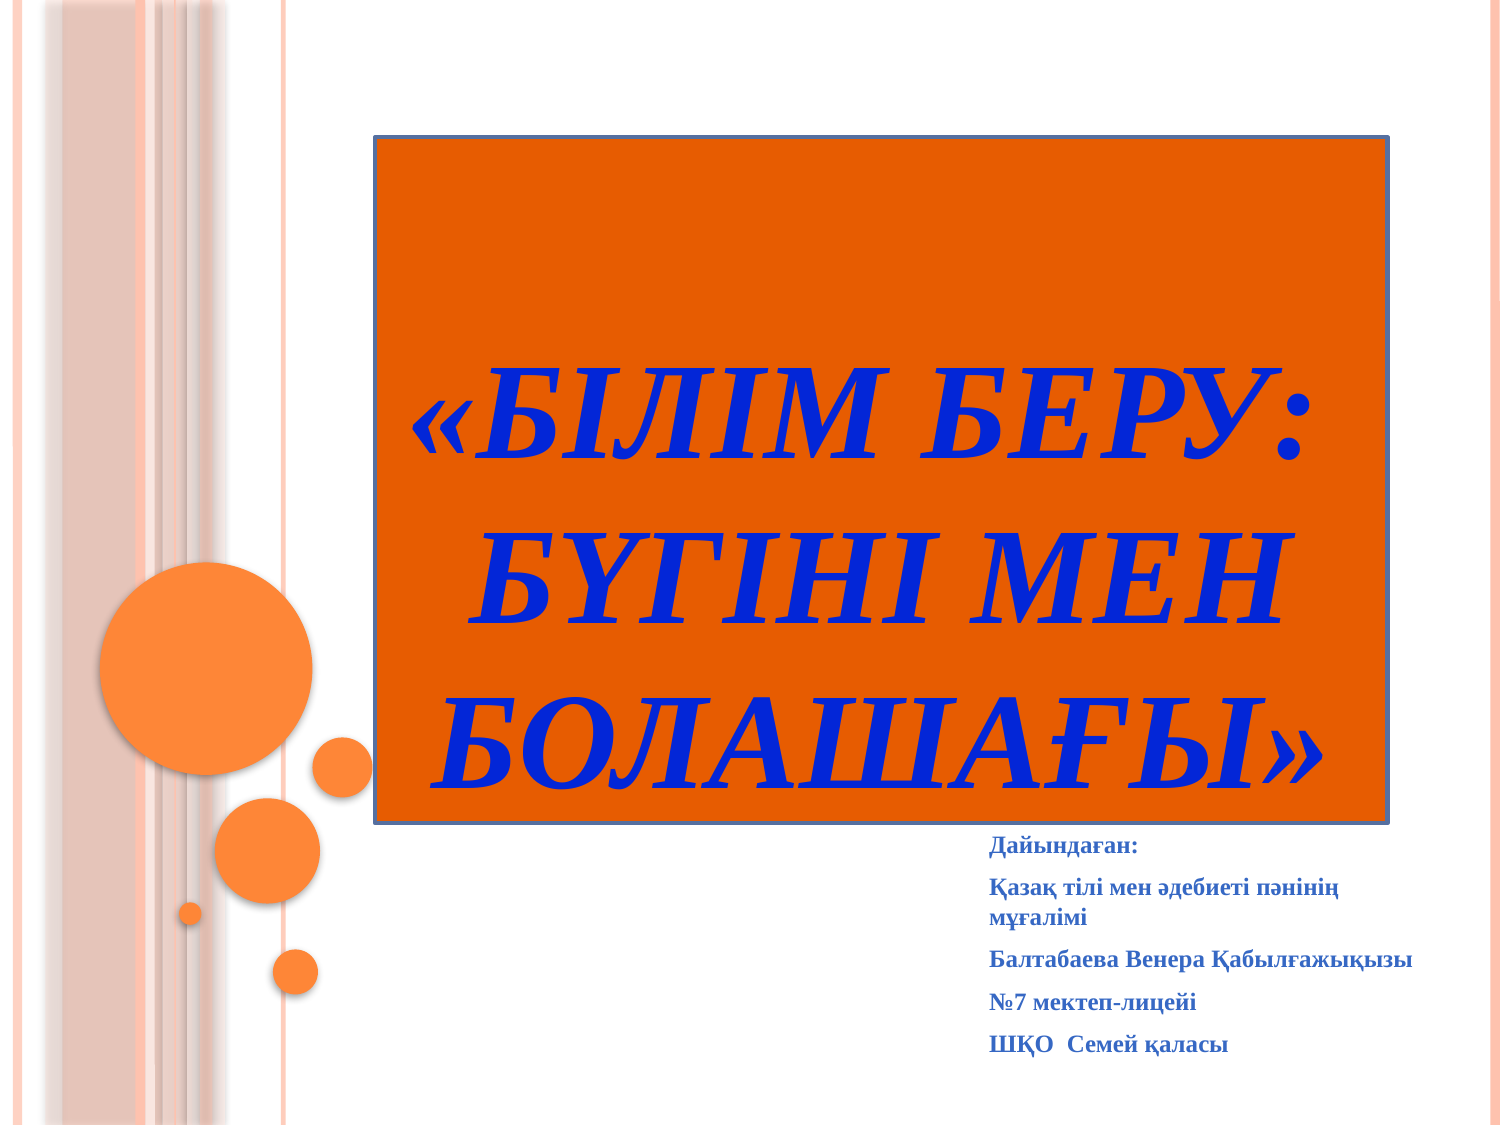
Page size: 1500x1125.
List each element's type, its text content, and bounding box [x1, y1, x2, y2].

subtitle Дайындаған: Қазақ тілі мен әдебиеті пәнінің мұғалімі Балтабаева Венера Қабылғажықызы №7 мектеп-лицейі ШҚО Семей қаласы [974, 820, 1459, 1046]
title «Білім беру: бүгіні мен болашағы» [373, 135, 1390, 825]
